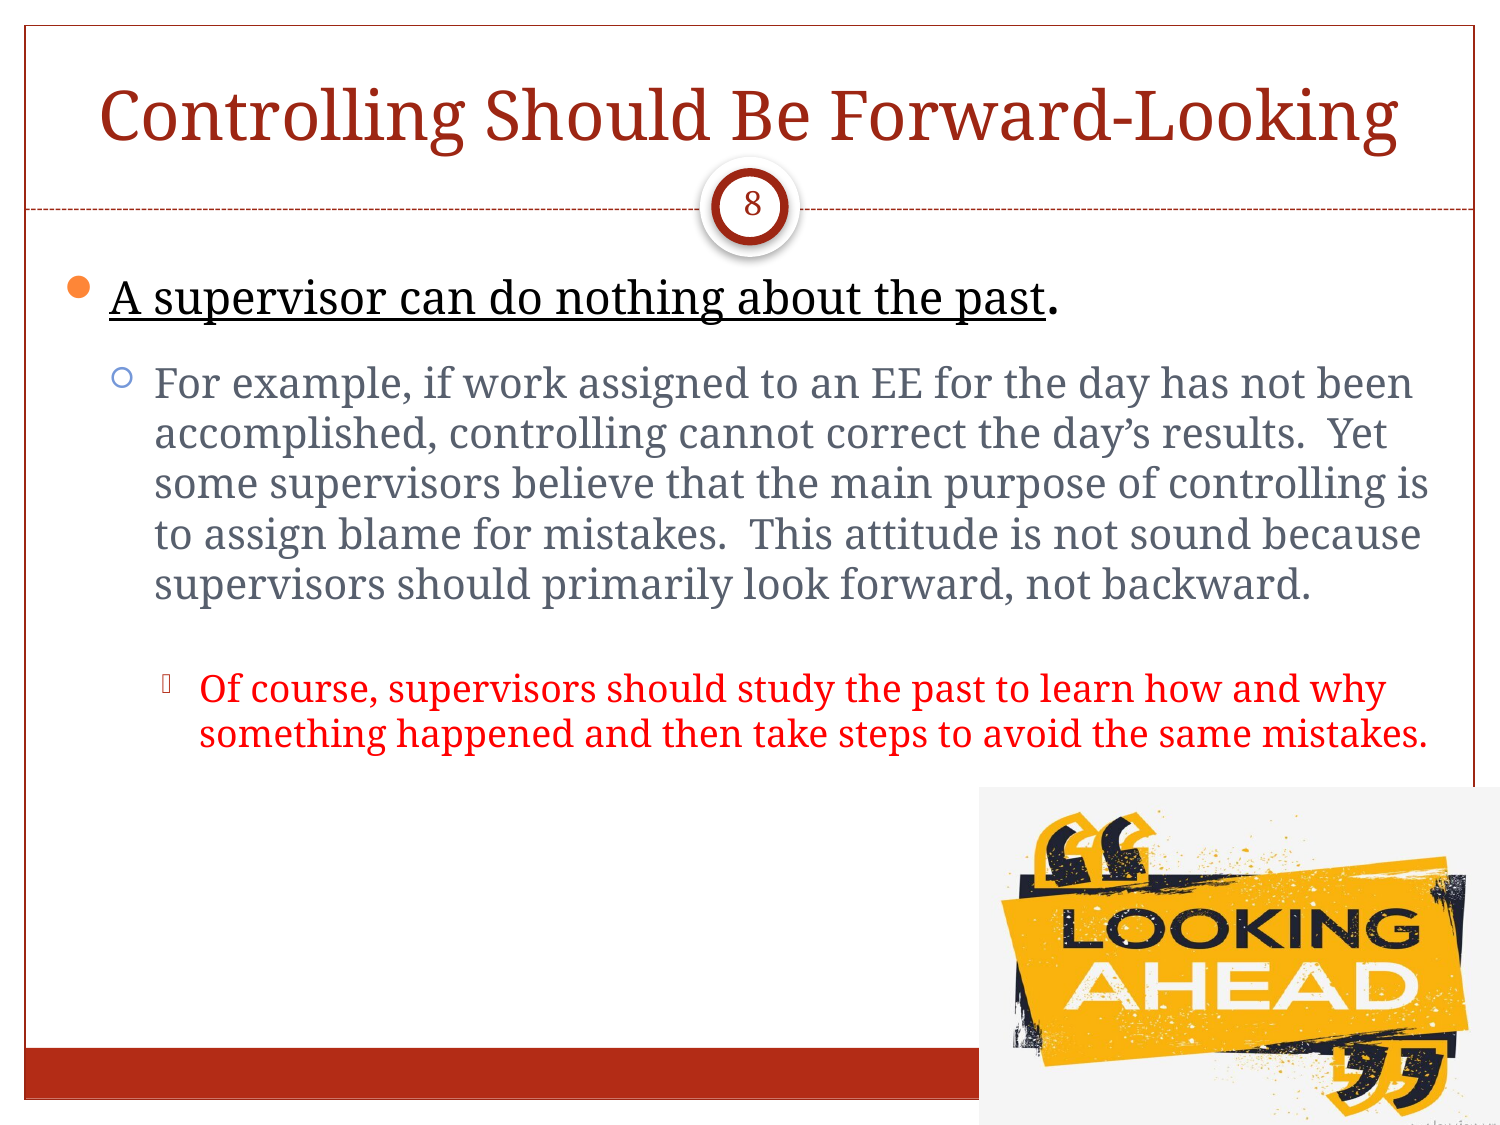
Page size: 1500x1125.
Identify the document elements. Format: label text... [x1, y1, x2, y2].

title Controlling Should Be Forward-Looking [49, 37, 1450, 162]
picture [979, 787, 1500, 1125]
slide_number 8 [715, 168, 791, 241]
list A supervisor can do nothing about the past. For example, if work assigned to an EE for the day has not been accomplished, controlling cannot correct the day’s results. Yet some supervisors believe that the main purpose of controlling is to assign blame for mistakes. This attitude is not sound because supervisors should primarily look forward, not backward. Of course, supervisors should study the past to learn how and why something happened and then take steps to avoid the same mistakes. [49, 250, 1445, 1001]
